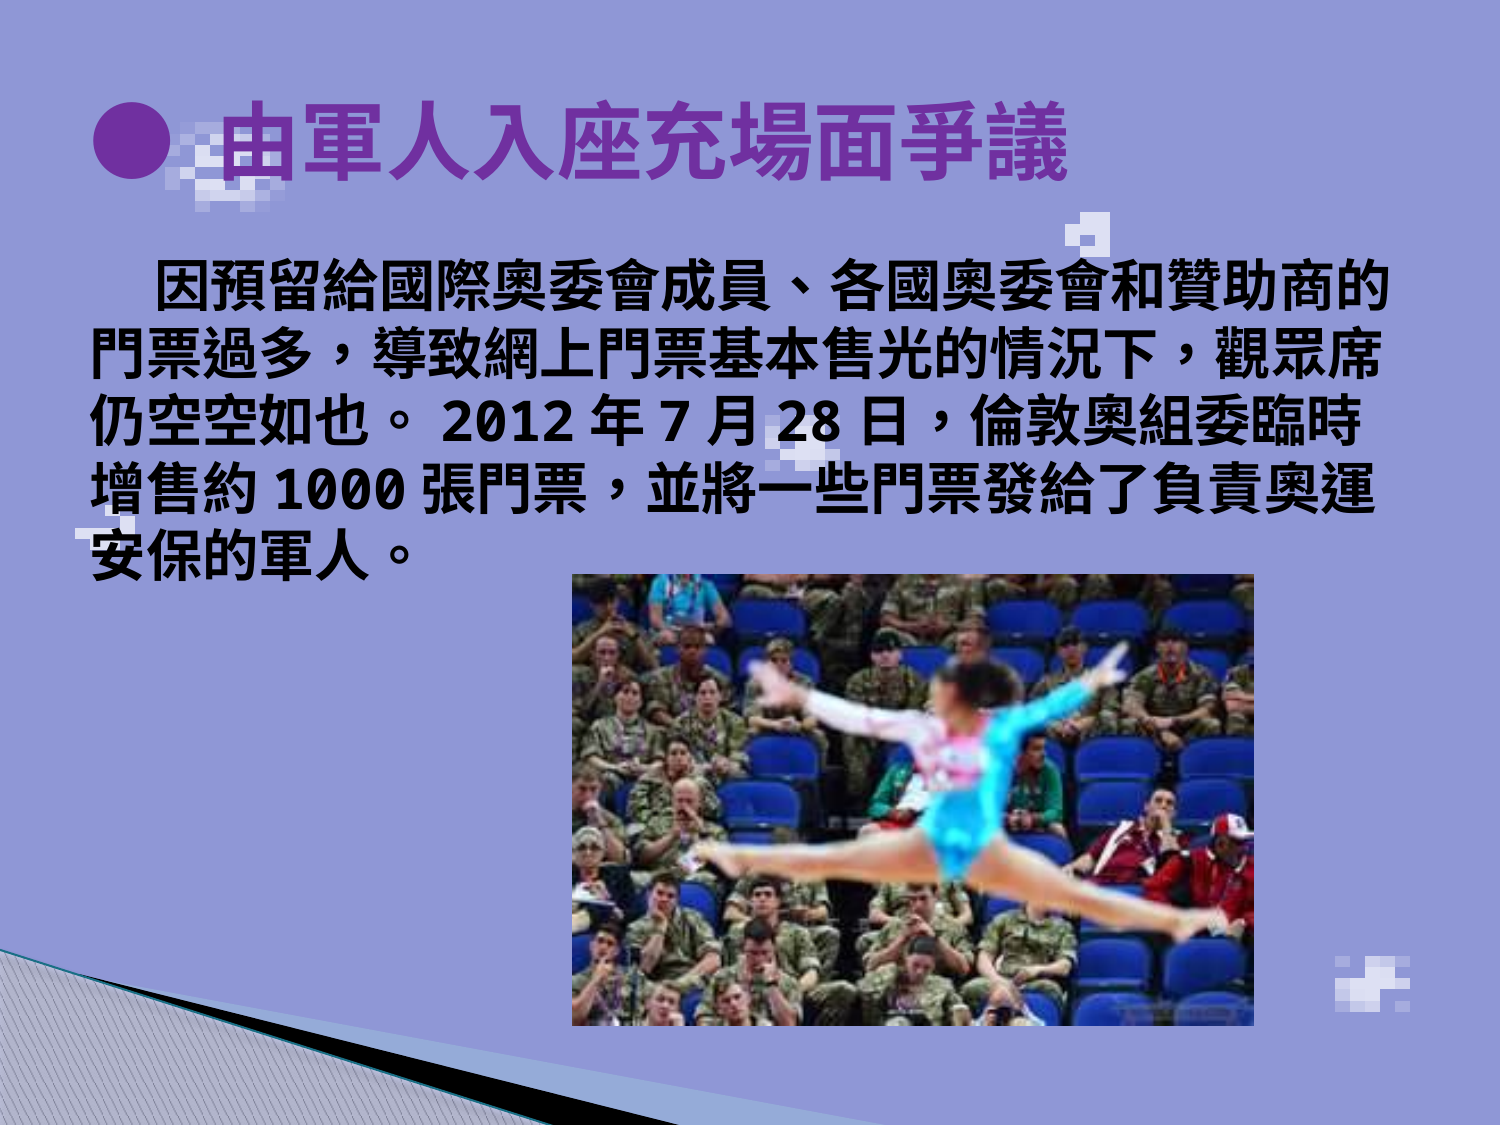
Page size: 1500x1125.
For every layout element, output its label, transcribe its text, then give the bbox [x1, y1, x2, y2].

picture [0, 952, 543, 1125]
list 因預留給國際奧委會成員、各國奧委會和贊助商的門票過多，導致網上門票基本售光的情況下，觀眾席仍空空如也。2012年7月28日，倫敦奧組委臨時增售約1000張門票，並將一些門票發給了負責奧運安保的軍人。 [75, 243, 1425, 986]
title ● 由軍人入座充場面爭議 [75, 45, 1425, 233]
picture [0, 0, 1500, 1125]
